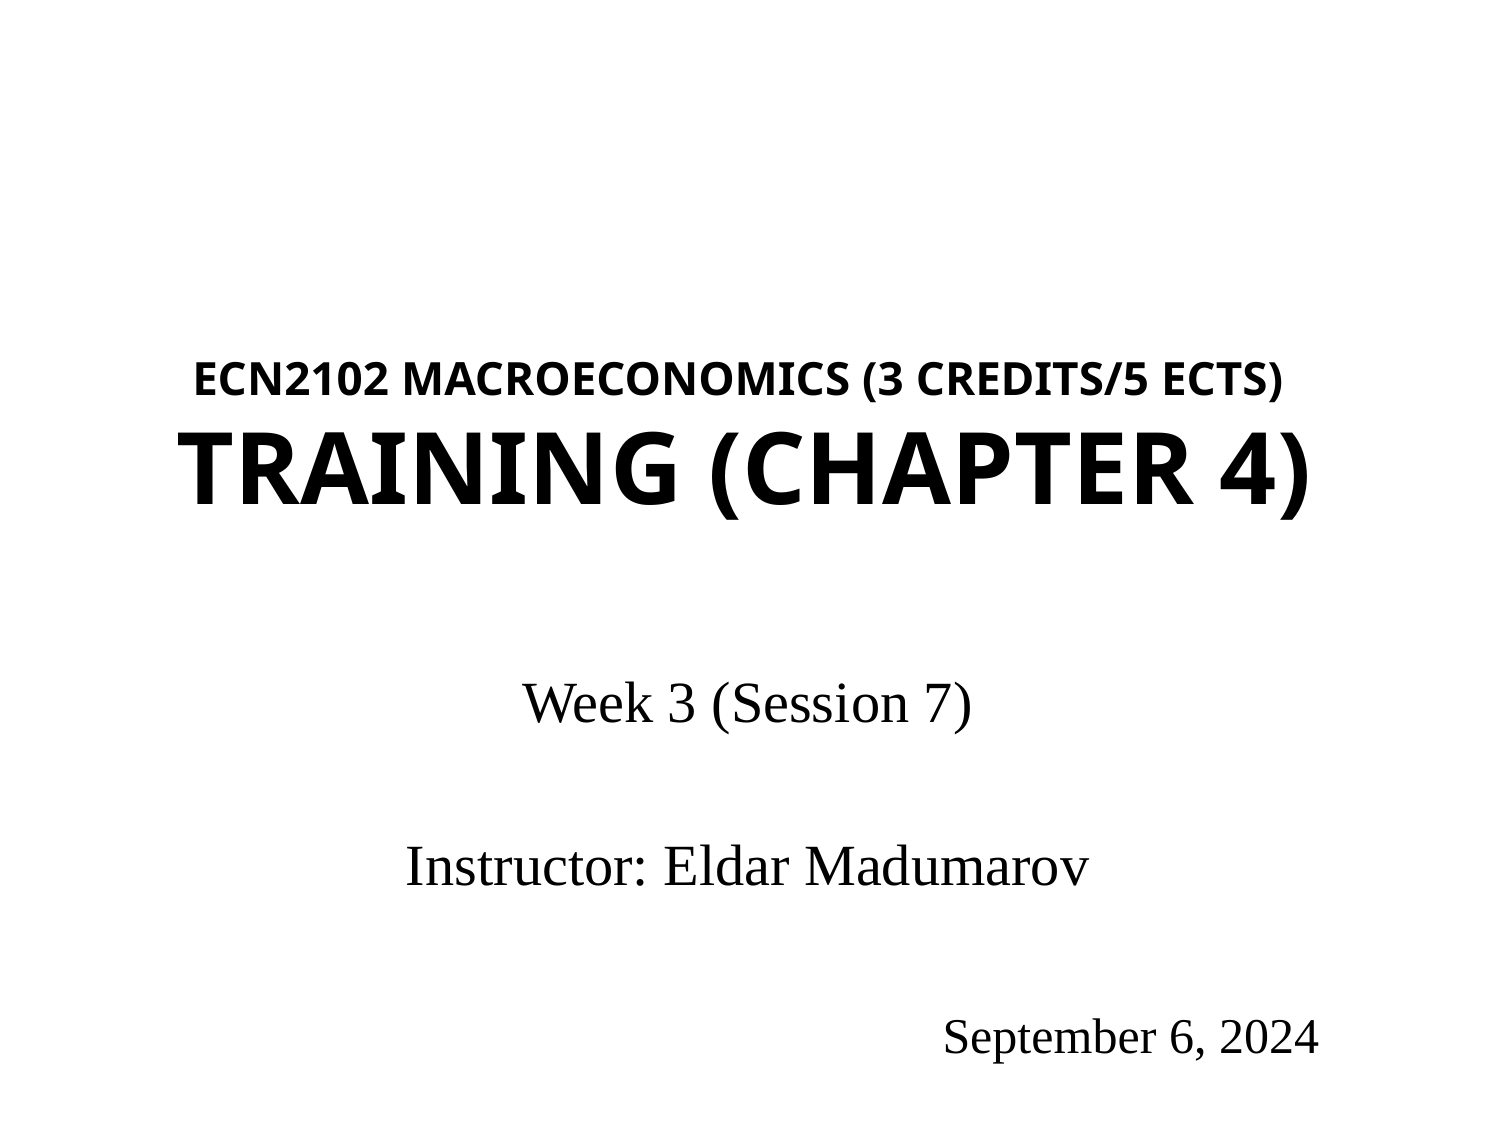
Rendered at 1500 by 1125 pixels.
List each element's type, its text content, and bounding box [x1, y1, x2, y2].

text_box September 6, 2024 [820, 996, 1442, 1071]
title ECN2102 macroeconomics (3 Credits/5 ECTS) Training (Chapter 4) [69, 224, 1420, 525]
subtitle Week 3 (Session 7) Instructor: Eldar Madumarov [222, 656, 1273, 944]
